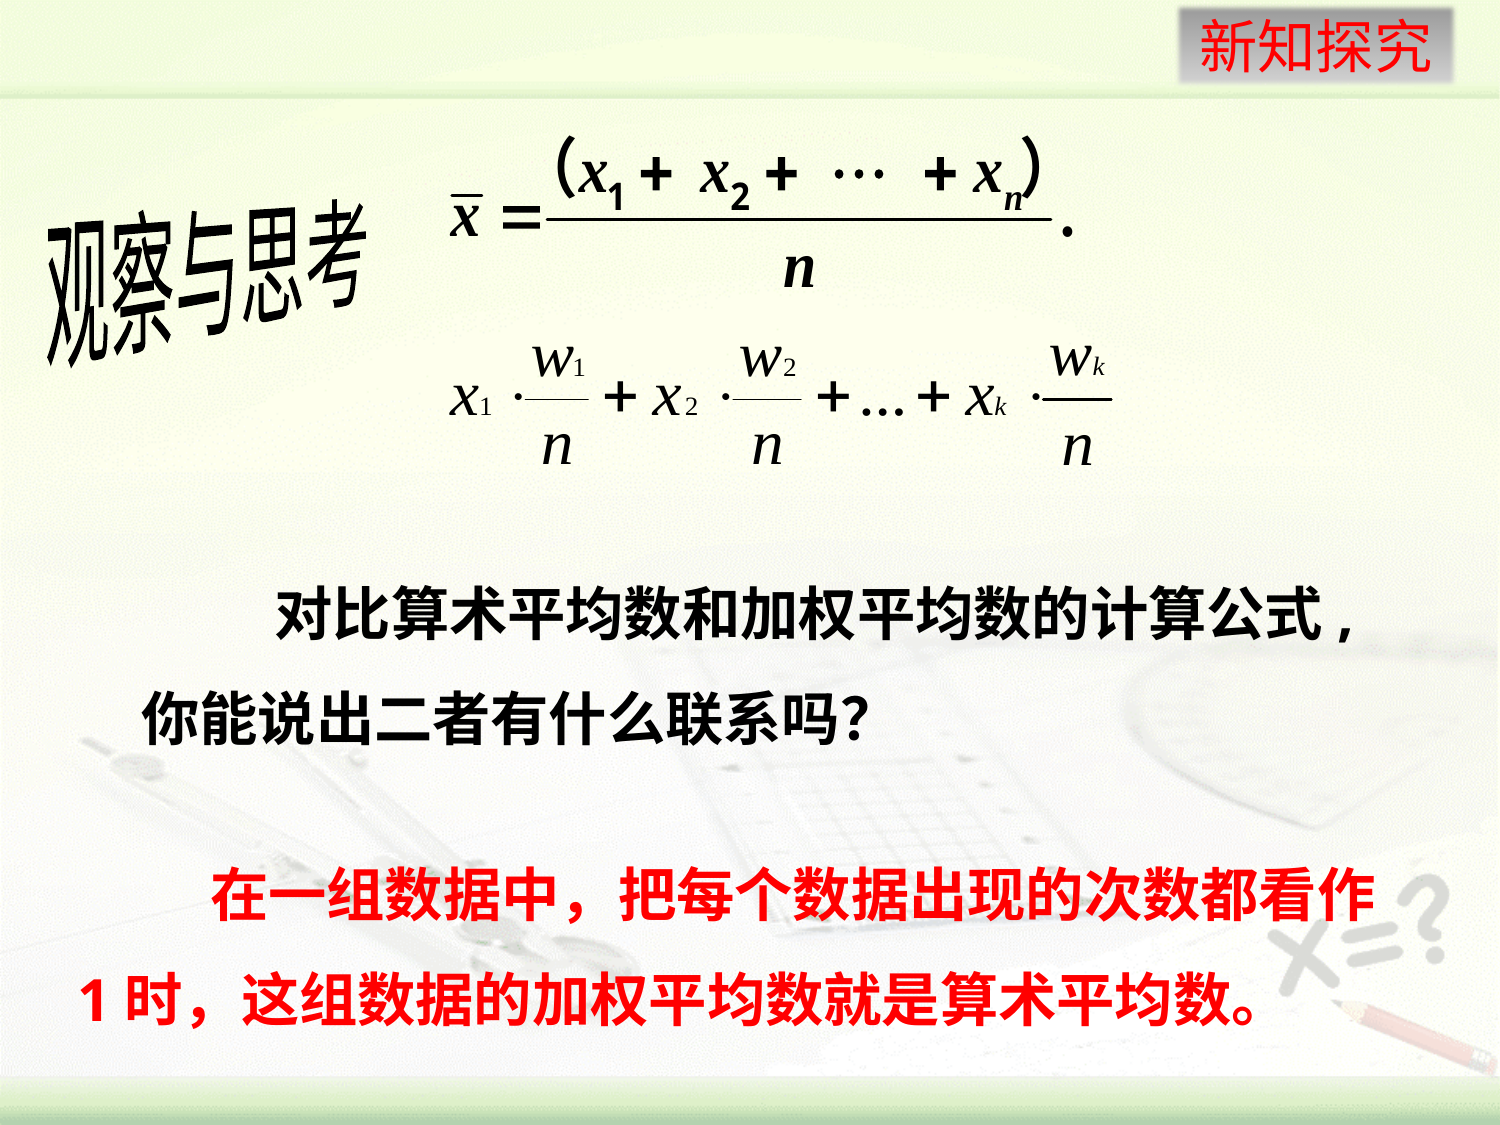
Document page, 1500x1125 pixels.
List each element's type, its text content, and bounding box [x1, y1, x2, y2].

text_box 在一组数据中，把每个数据出现的次数都看作1时，这组数据的加权平均数就是算术平均数。 [62, 815, 1410, 1040]
picture [0, 0, 1500, 1125]
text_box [436, 314, 1125, 480]
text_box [436, 126, 1085, 303]
text_box 对比算术平均数和加权平均数的计算公式, 你能说出二者有什么联系吗？ [126, 534, 1346, 760]
